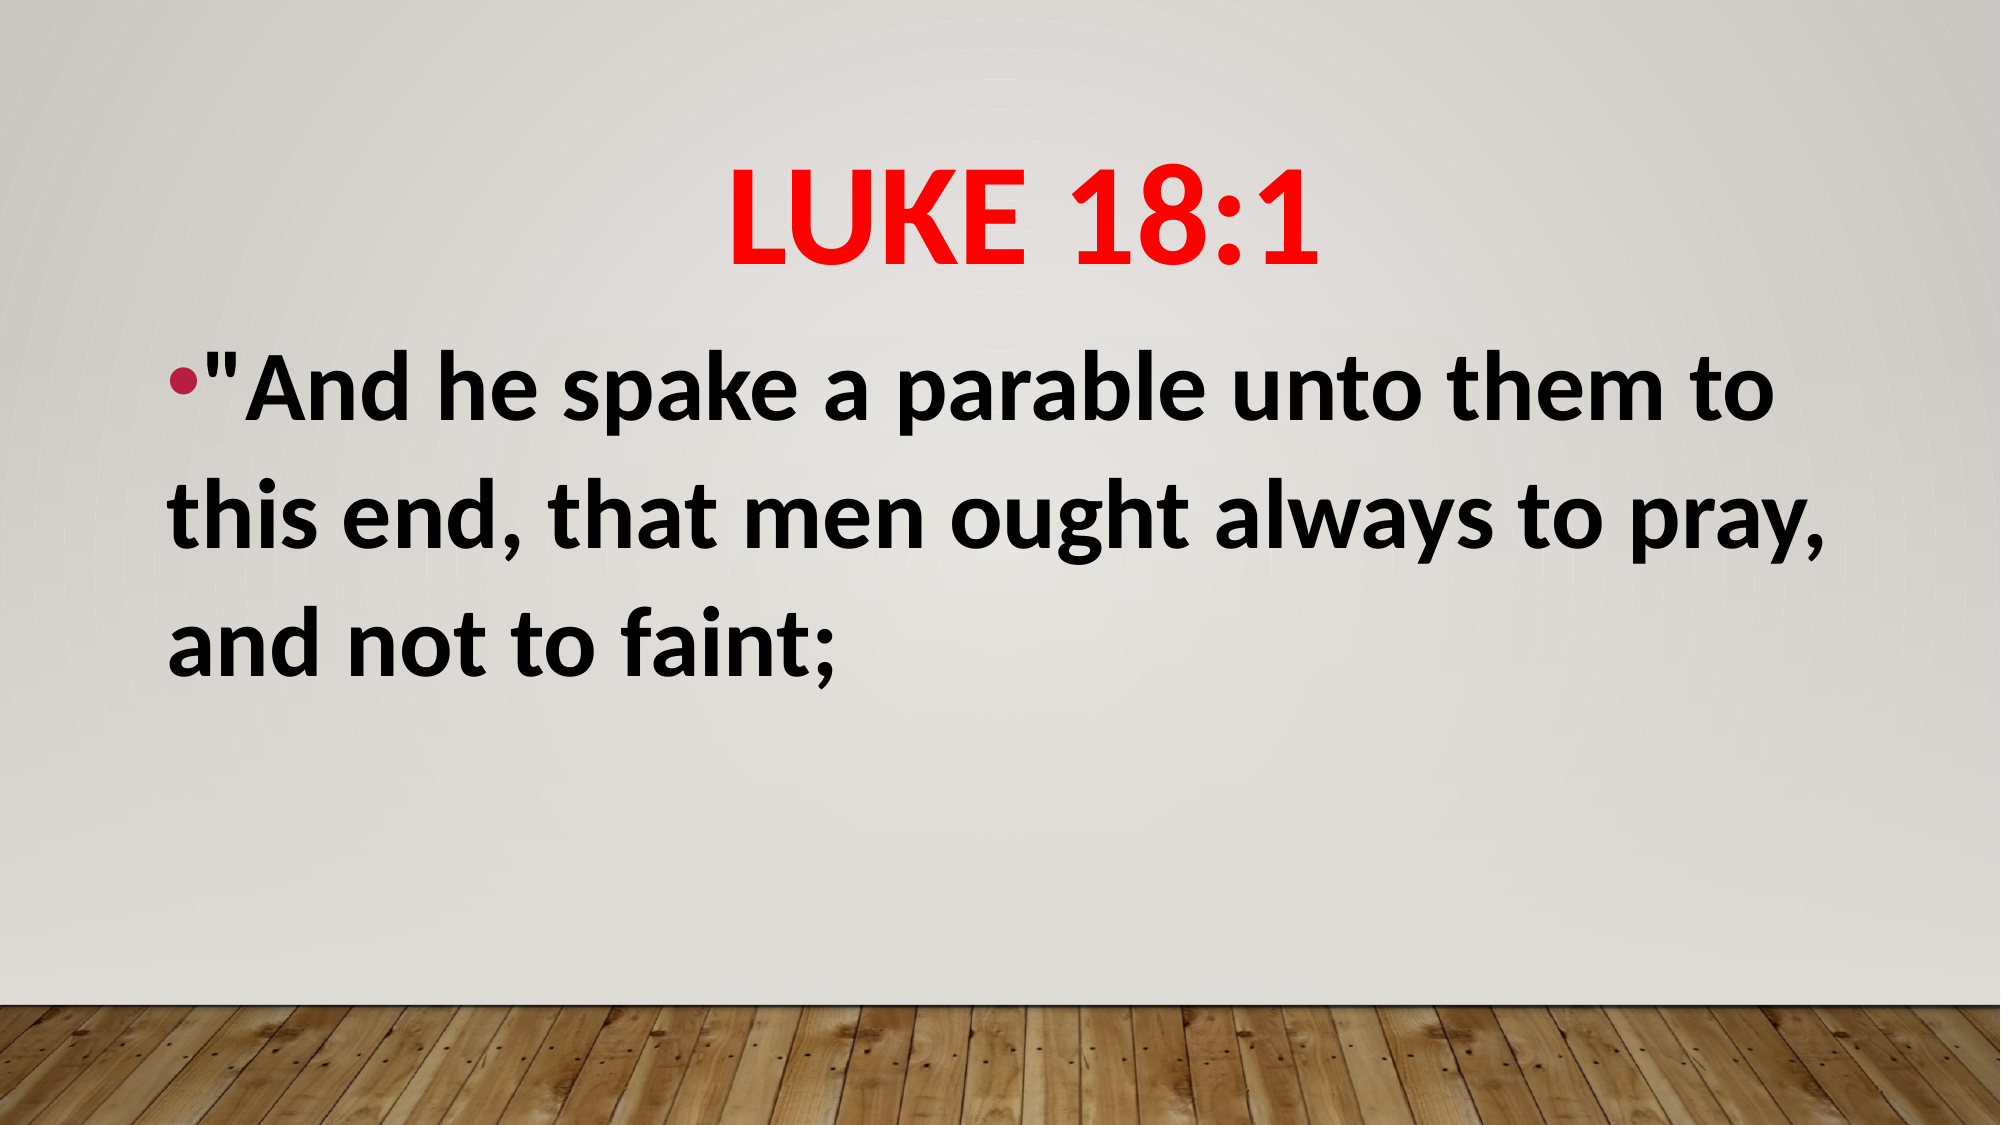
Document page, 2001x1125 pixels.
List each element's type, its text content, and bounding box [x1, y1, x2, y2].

picture [0, 1005, 2000, 1125]
title Luke 18:1 [238, 131, 1814, 304]
list "And he spake a parable unto them to this end, that men ought always to pray, and not to faint; [151, 304, 1852, 866]
